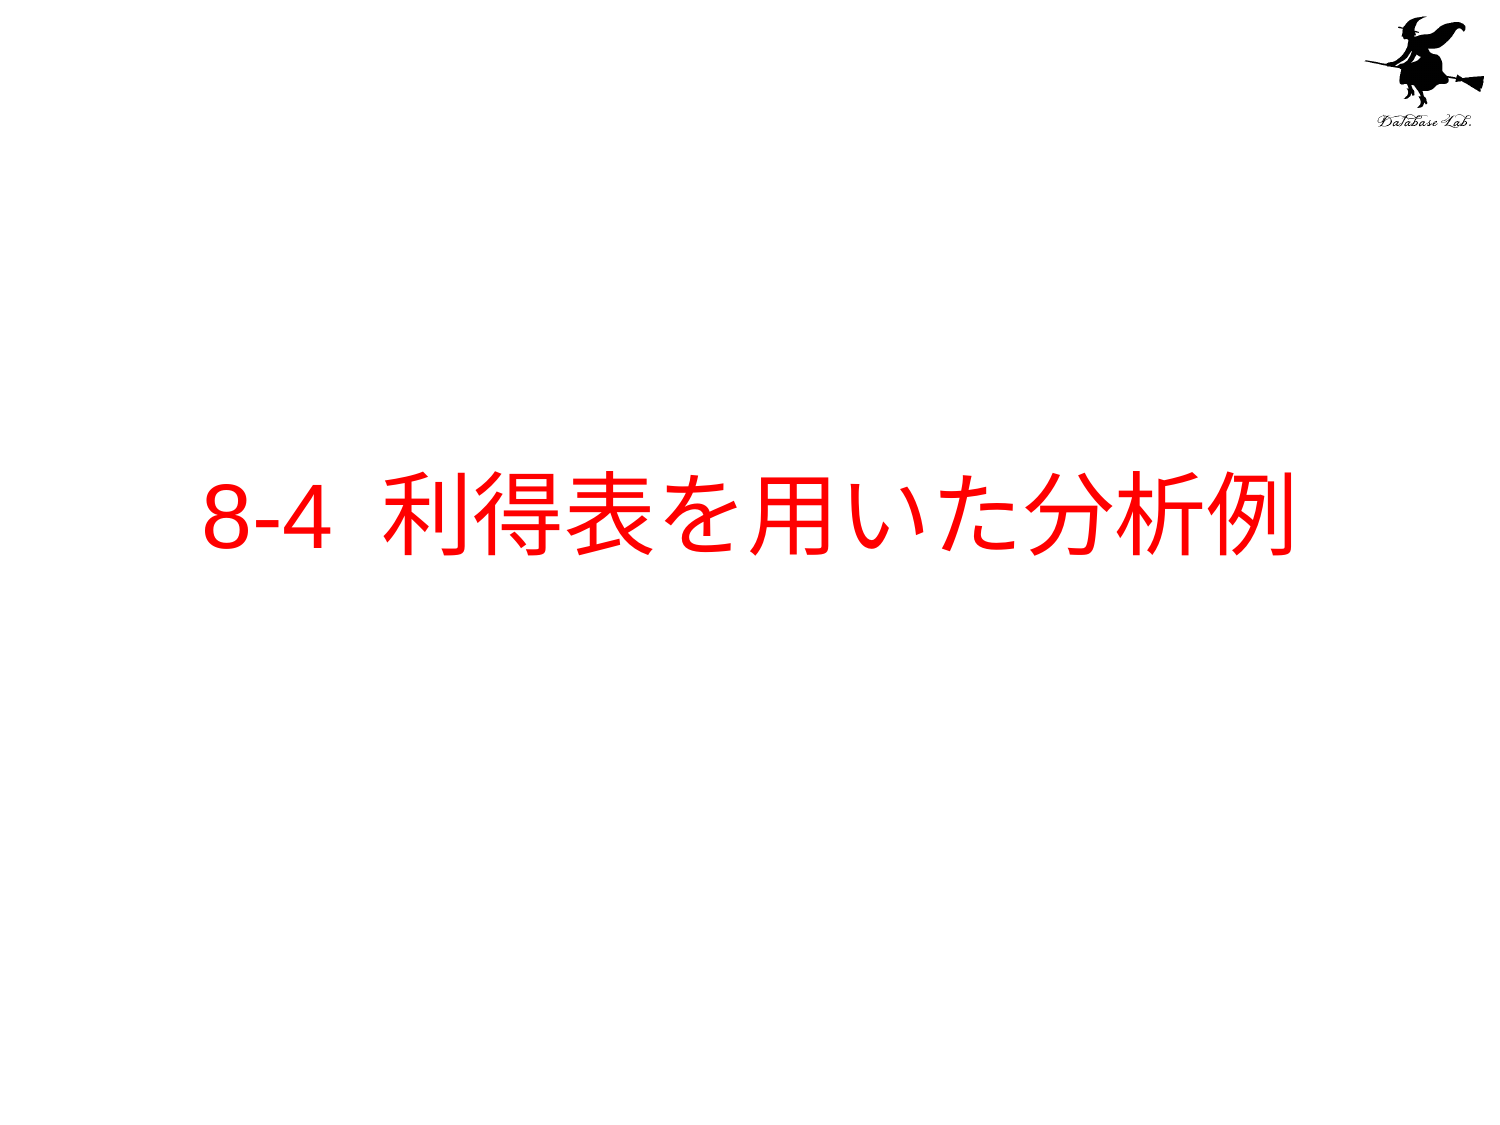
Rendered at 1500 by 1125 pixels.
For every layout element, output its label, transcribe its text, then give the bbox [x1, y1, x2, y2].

title 8-4 利得表を用いた分析例 [112, 184, 1388, 576]
picture [1362, 14, 1486, 130]
